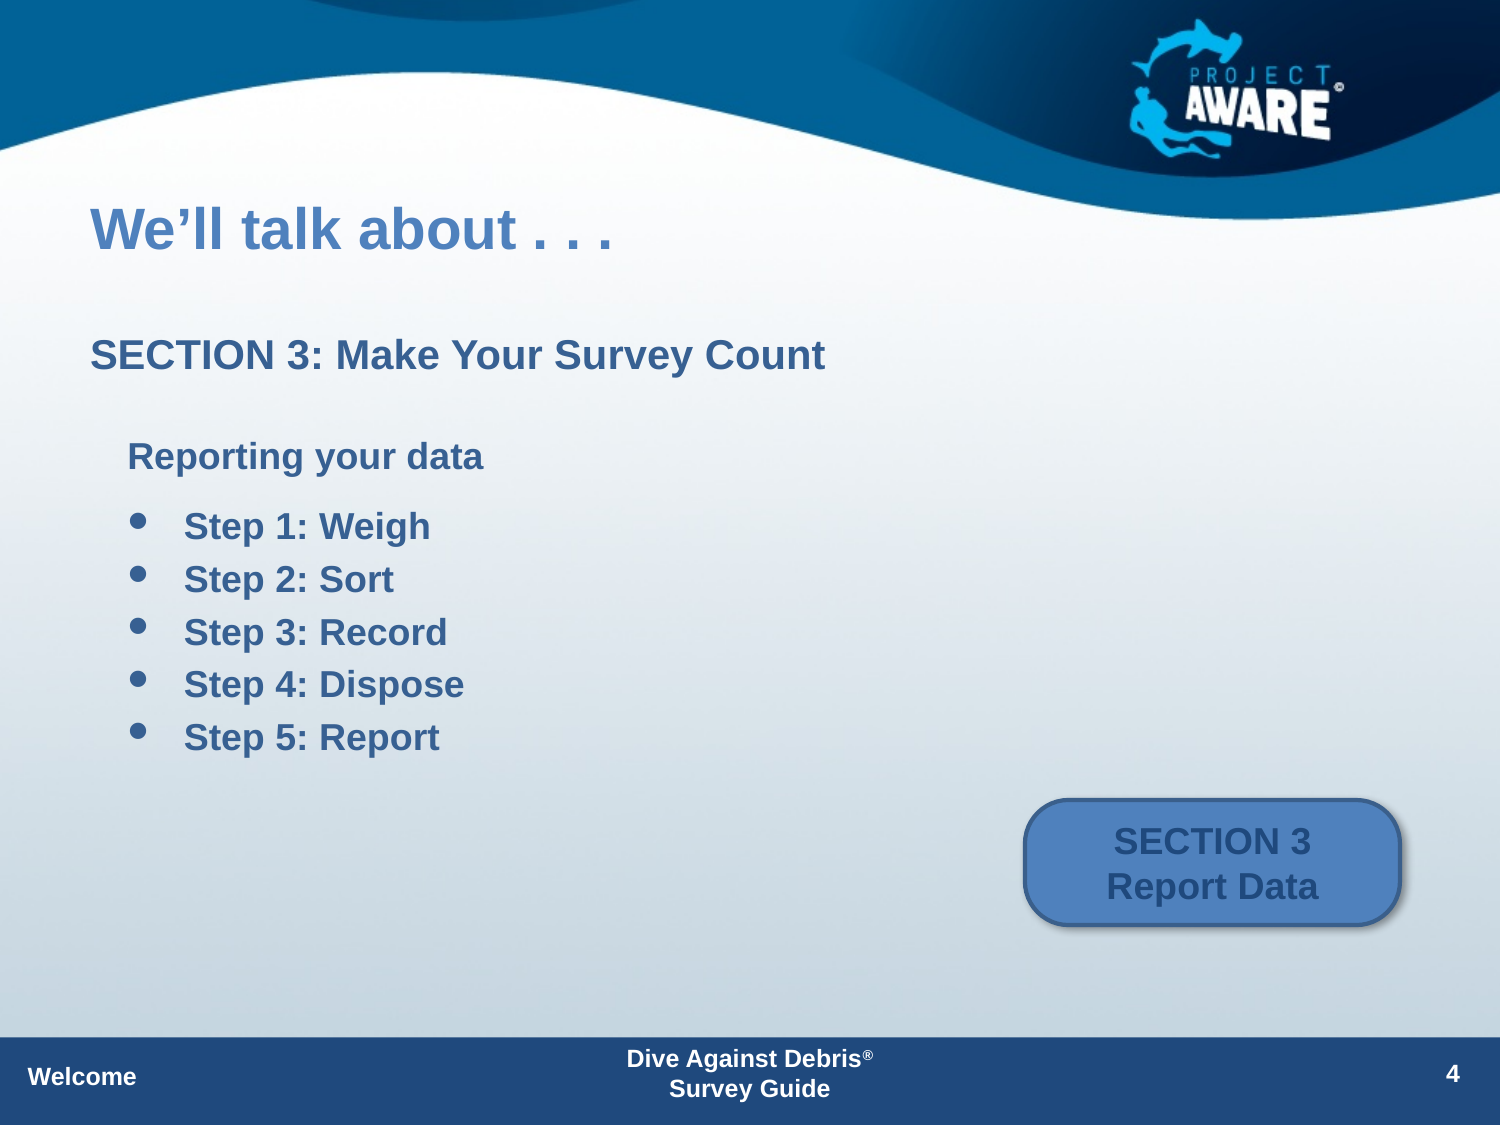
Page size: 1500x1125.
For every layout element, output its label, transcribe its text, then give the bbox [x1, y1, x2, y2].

text_box [1038, 797, 1387, 809]
list Step 1: Weigh Step 2: Sort Step 3: Record Step 4: Dispose Step 5: Report [112, 500, 850, 1063]
text_box SECTION 3 Report Data [1037, 809, 1388, 915]
text_box Reporting your data [112, 424, 1450, 500]
slide_number 4 [1350, 1042, 1475, 1103]
list SECTION 3: Make Your Survey Count [75, 320, 1300, 433]
title We’ll talk about . . . [75, 145, 950, 308]
footer Dive Against Debris® Survey Guide [587, 1042, 913, 1103]
picture [0, 0, 1500, 1037]
list Welcome [12, 1052, 438, 1103]
text_box [1022, 810, 1403, 928]
